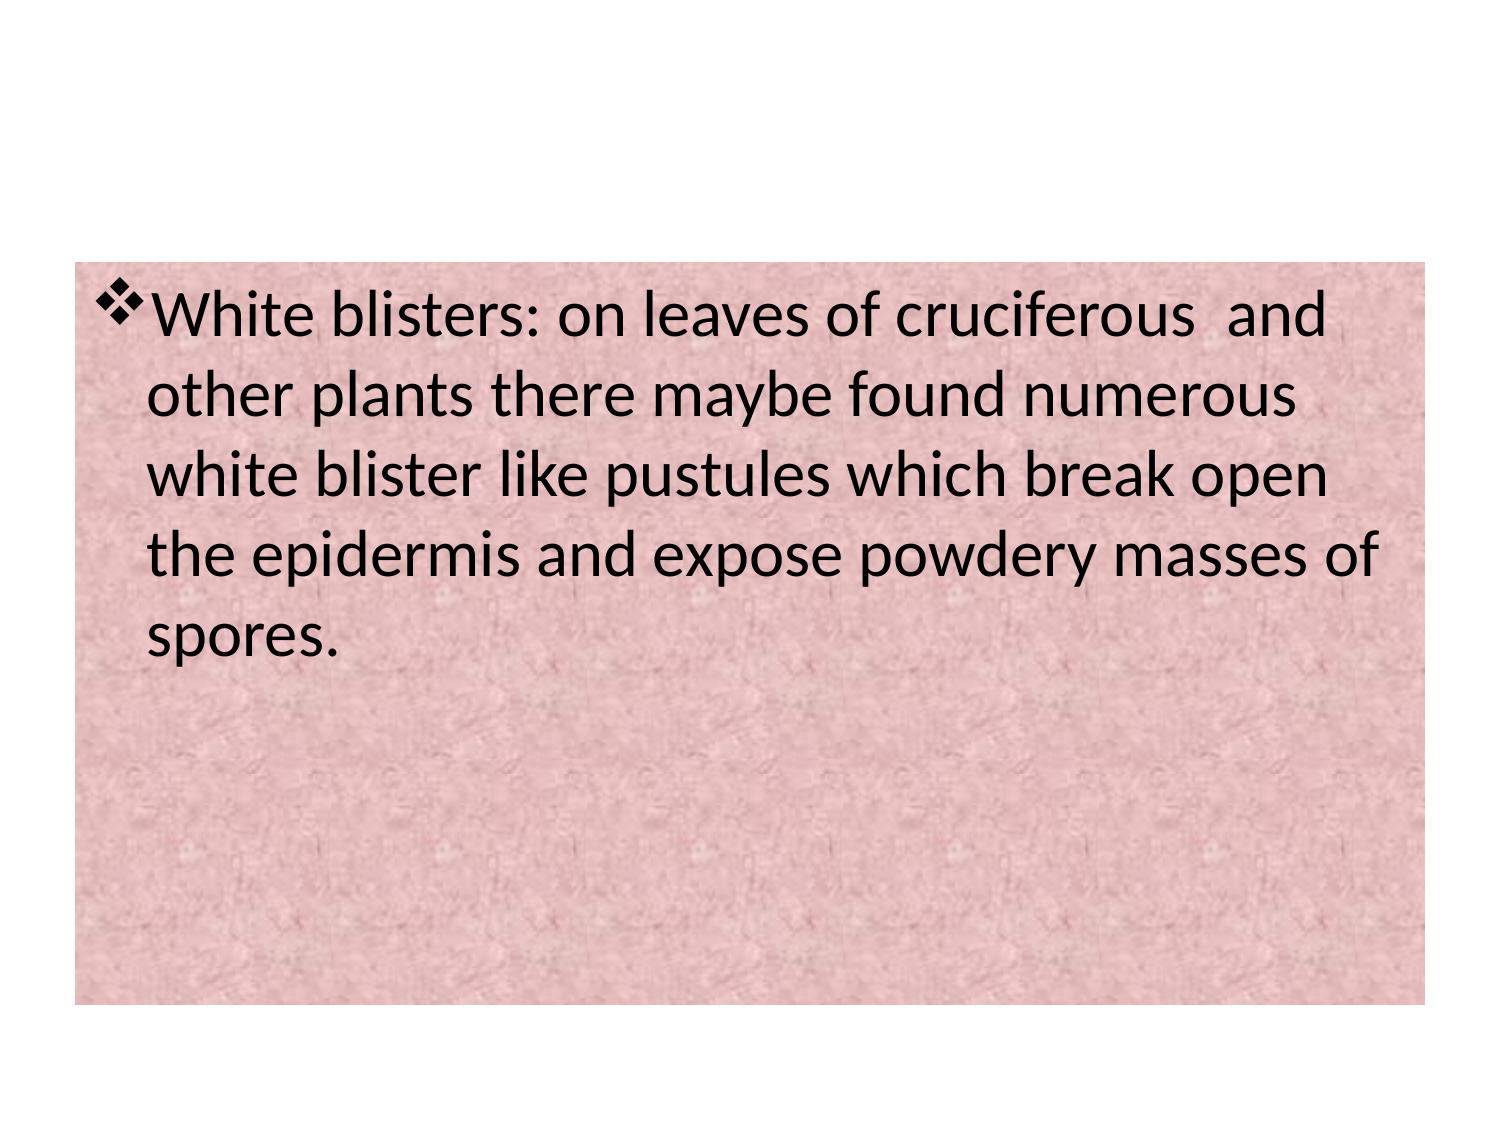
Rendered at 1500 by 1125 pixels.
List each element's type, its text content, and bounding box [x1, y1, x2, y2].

list White blisters: on leaves of cruciferous and other plants there maybe found numerous white blister like pustules which break open the epidermis and expose powdery masses of spores. [75, 262, 1425, 1005]
